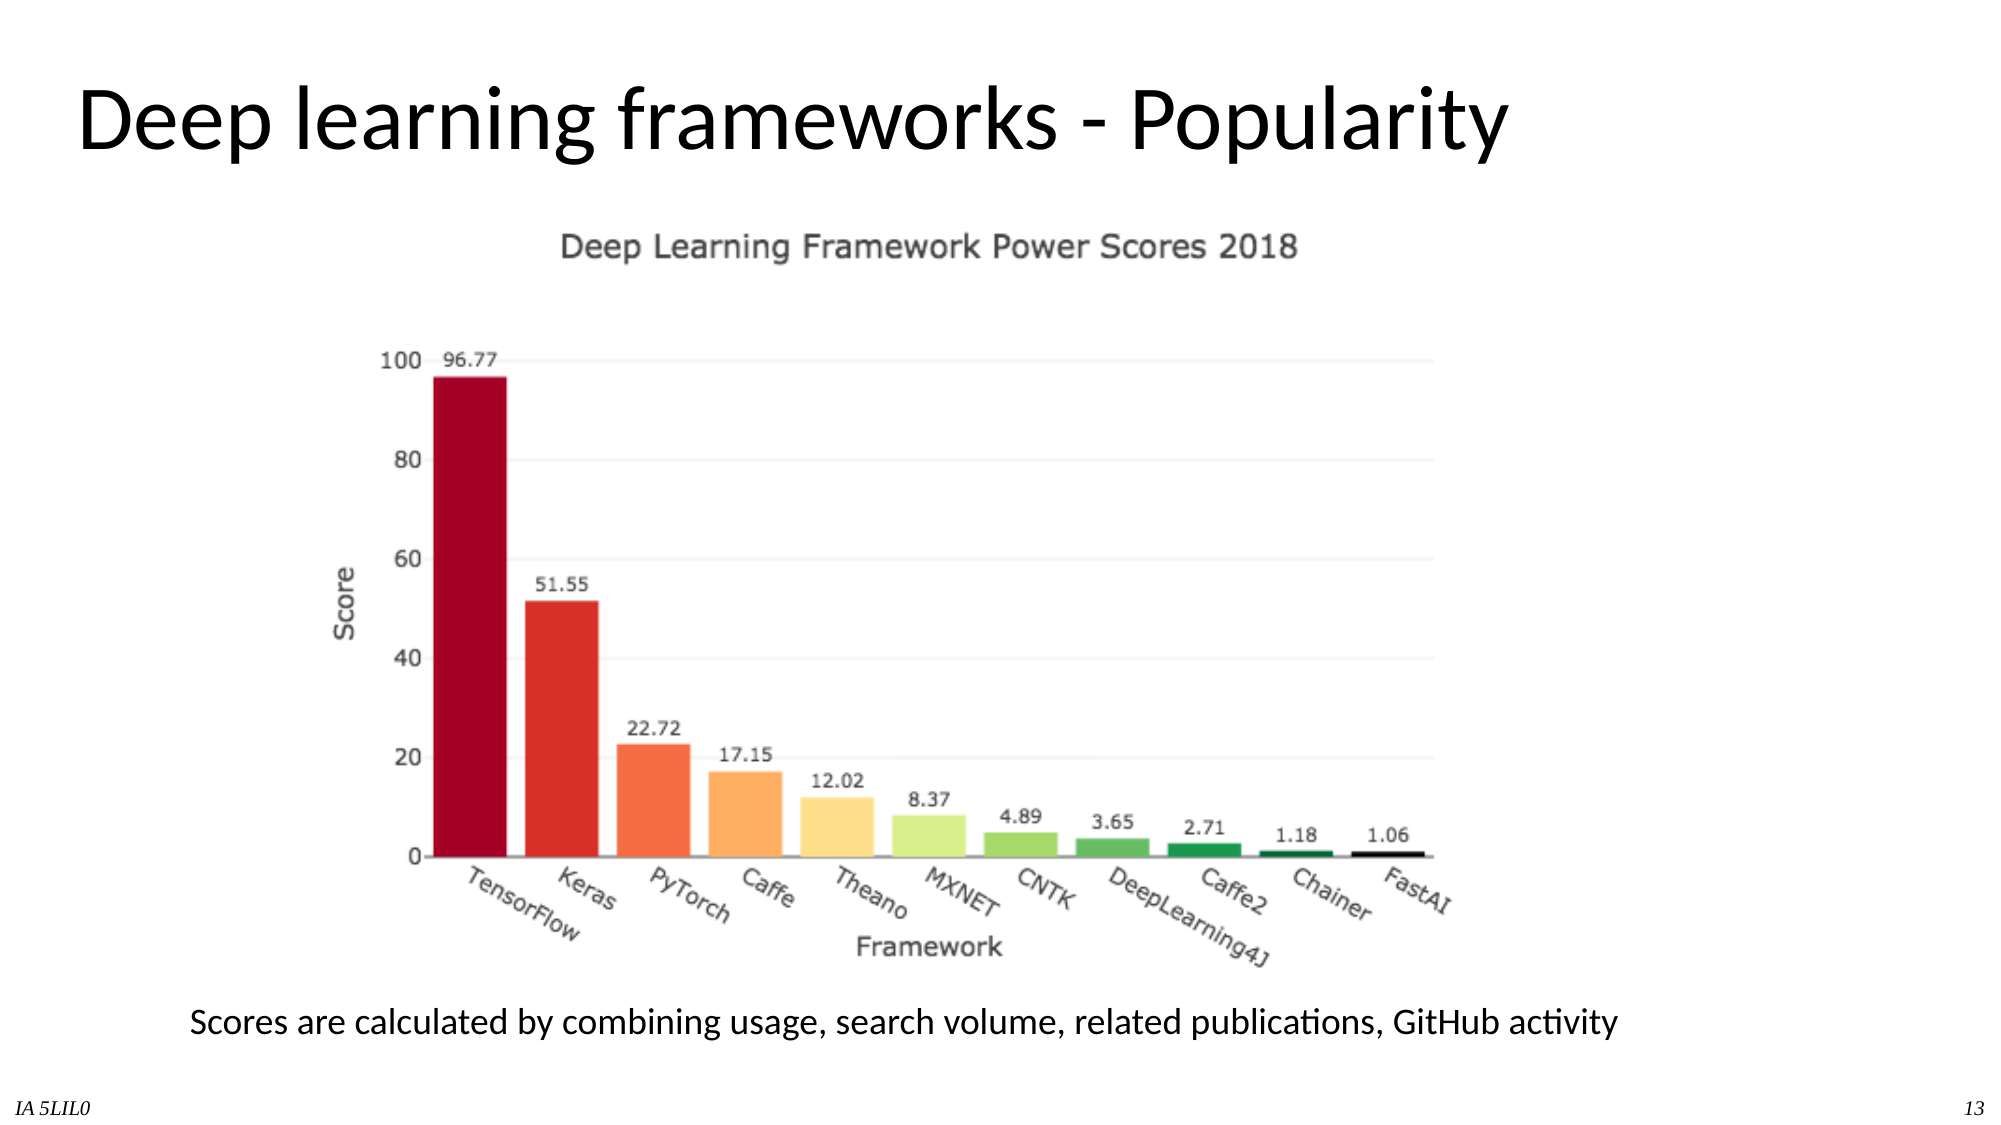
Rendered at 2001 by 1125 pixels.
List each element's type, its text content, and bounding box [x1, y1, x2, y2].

slide_number IA 5LIL0 [0, 1087, 417, 1125]
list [274, 165, 1584, 1007]
list Scores are calculated by combining usage, search volume, related publications, GitHub activity [174, 989, 2000, 1065]
slide_number 13 [1583, 1087, 2000, 1125]
title Deep learning frameworks - Popularity [62, 37, 1942, 188]
